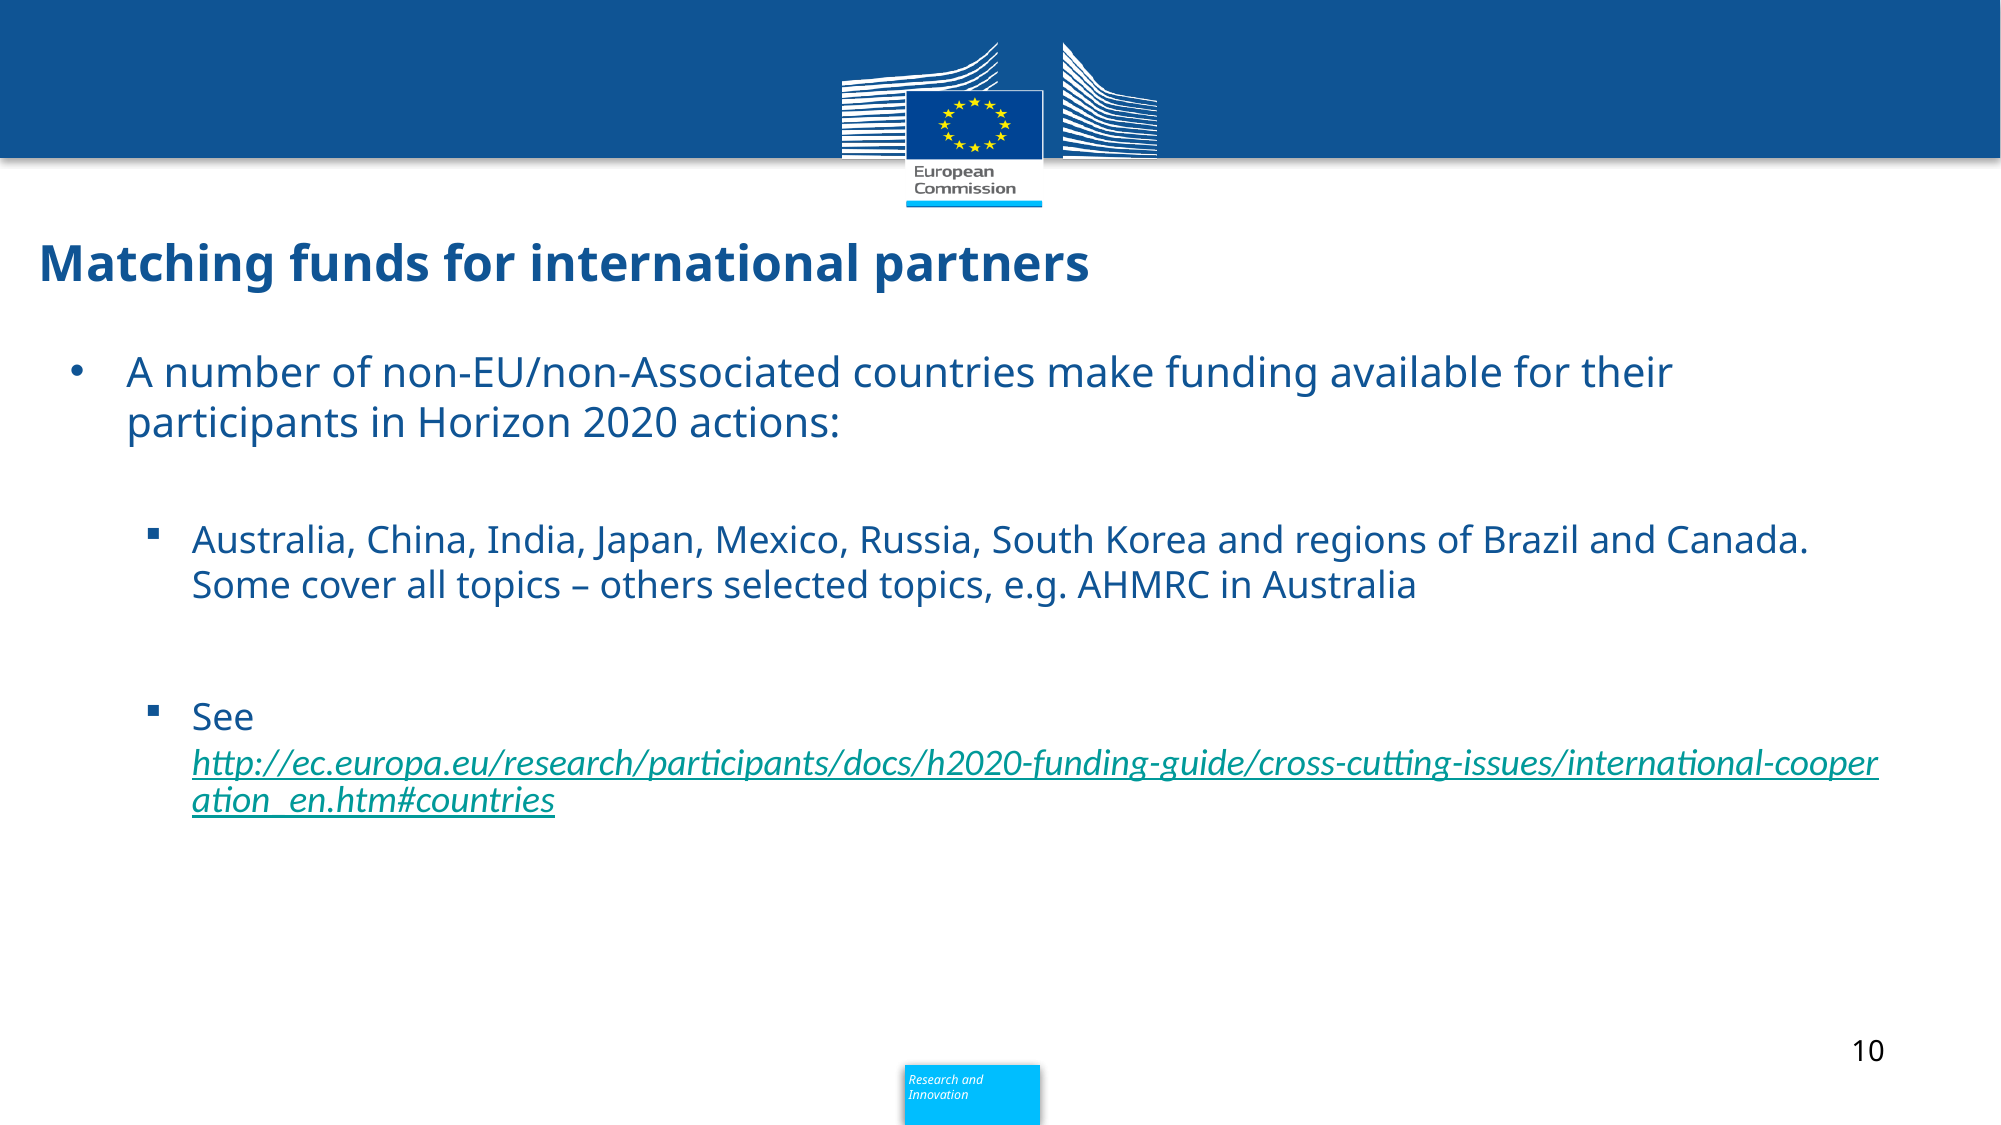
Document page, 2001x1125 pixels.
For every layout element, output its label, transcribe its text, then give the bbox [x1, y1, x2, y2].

list A number of non-EU/non-Associated countries make funding available for their participants in Horizon 2020 actions: Australia, China, India, Japan, Mexico, Russia, South Korea and regions of Brazil and Canada. Some cover all topics – others selected topics, e.g. AHMRC in Australia See http://ec.europa.eu/research/participants/docs/h2020-funding-guide/cross-cutting-issues/international-cooperation_en.htm#countries [55, 338, 1914, 1047]
slide_number 10 [1433, 1024, 1900, 1103]
picture [842, 42, 1157, 196]
text_box Matching funds for international partners [23, 196, 1969, 327]
